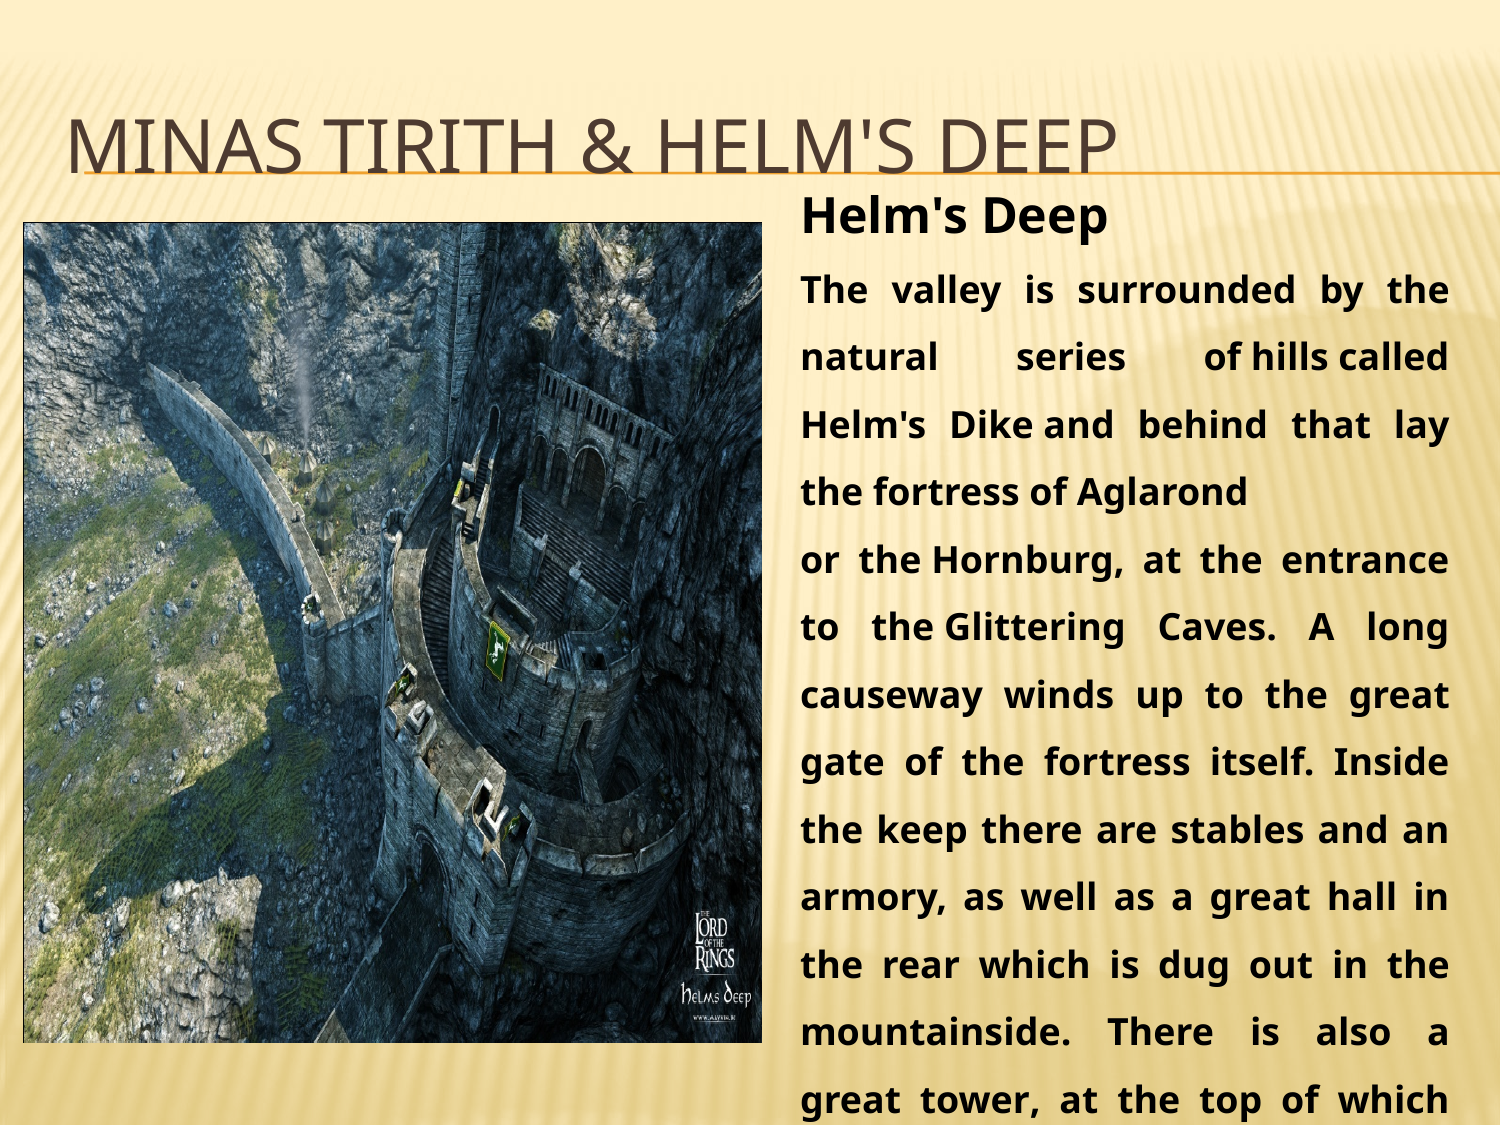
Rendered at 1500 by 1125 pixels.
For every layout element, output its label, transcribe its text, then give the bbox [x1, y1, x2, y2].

text_box Helm's Deep The valley is surrounded by the natural series of hills called Helm's Dike and behind that lay the fortress of Aglarond or the Hornburg, at the entrance to the Glittering Caves. A long causeway winds up to the great gate of the fortress itself. Inside the keep there are stables and an armory, as well as a great hall in the rear which is dug out in the mountainside. There is also a great tower, at the top of which there is the great horn of Helm Hammerhand. [785, 175, 1465, 1125]
picture [23, 222, 762, 1044]
title minas tirith & helm's deep [50, 75, 1475, 213]
